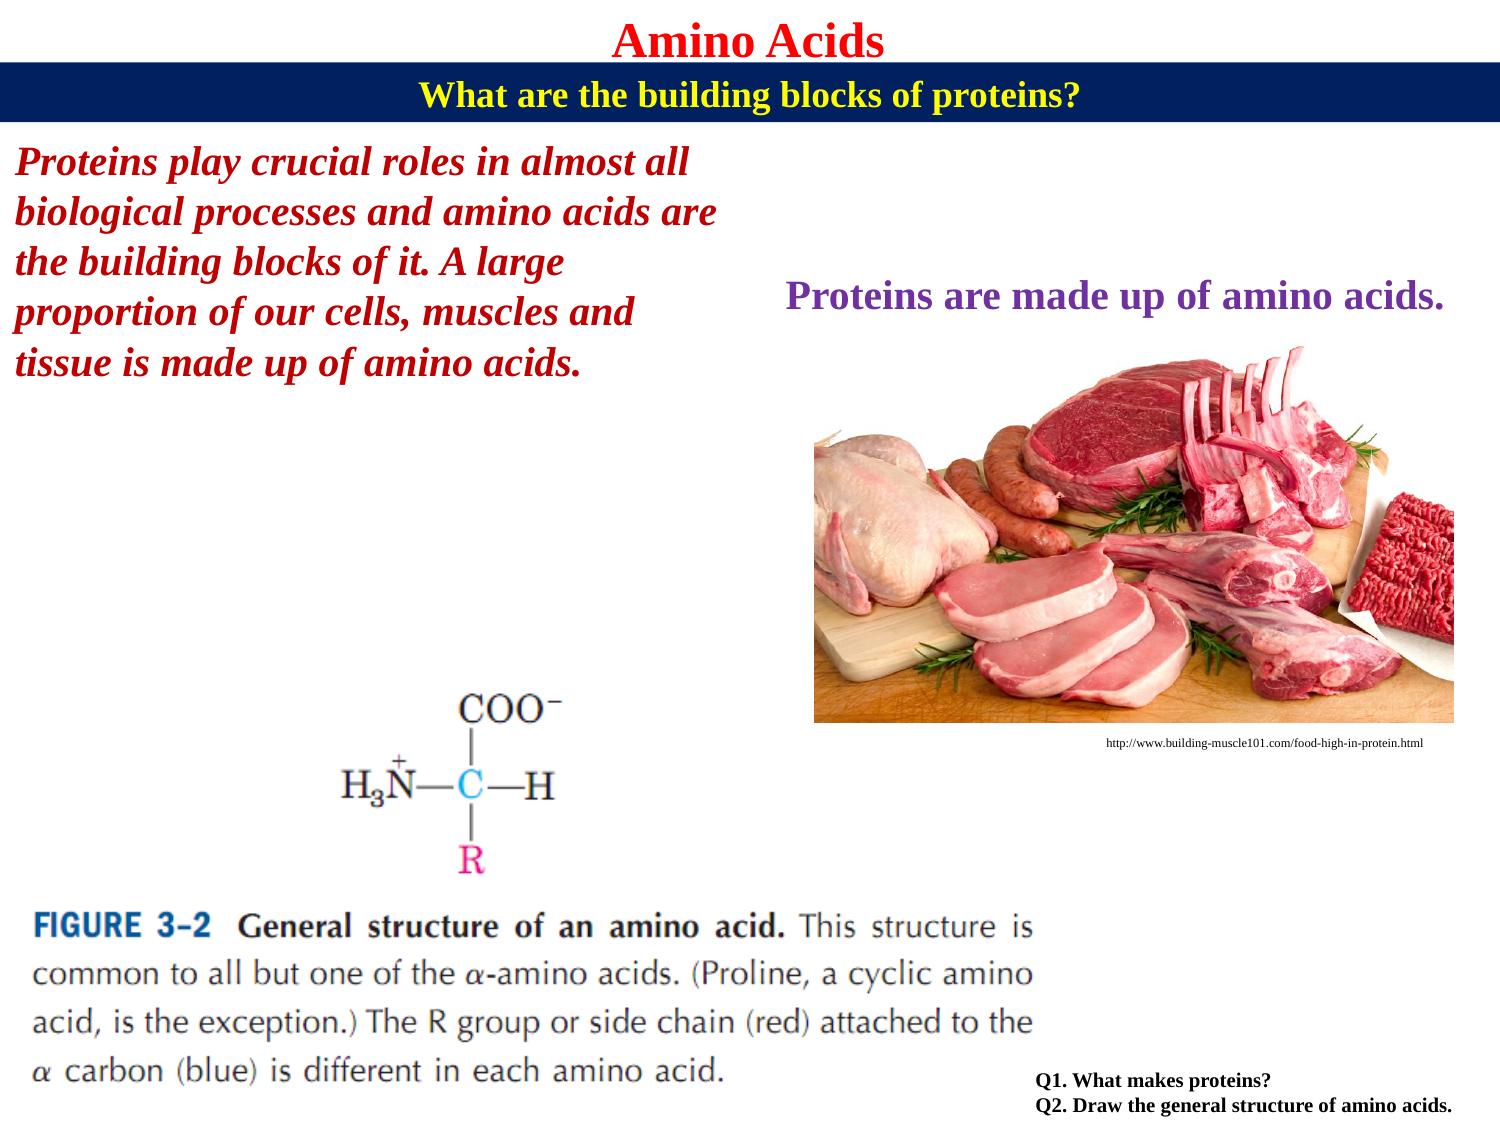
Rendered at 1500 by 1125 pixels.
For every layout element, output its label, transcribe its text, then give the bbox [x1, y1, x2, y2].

text_box What are the building blocks of proteins? [0, 62, 1500, 123]
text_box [770, 260, 1467, 758]
text_box Q1. What makes proteins? Q2. Draw the general structure of amino acids. [1020, 1059, 1500, 1124]
text_box Proteins play crucial roles in almost all biological processes and amino acids are the building blocks of it. A large proportion of our cells, muscles and tissue is made up of amino acids. [0, 126, 750, 392]
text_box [25, 624, 1040, 1095]
text_box Amino Acids [596, 0, 904, 62]
